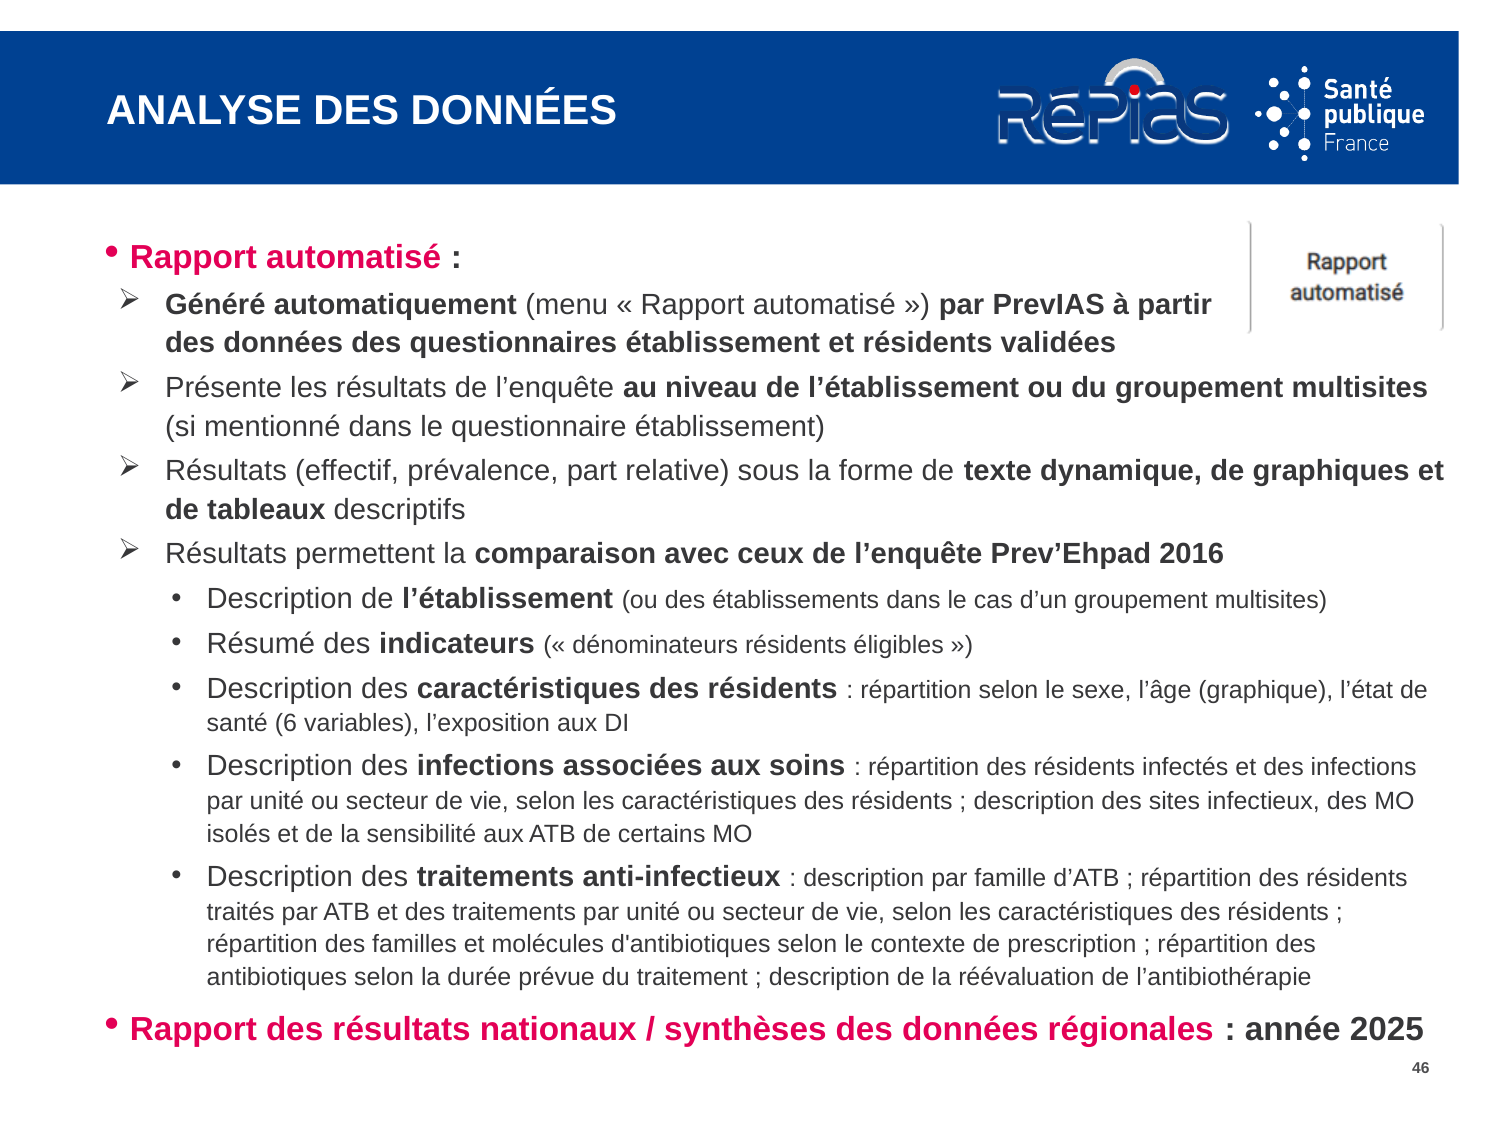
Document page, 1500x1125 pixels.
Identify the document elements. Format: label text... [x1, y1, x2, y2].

picture [1255, 66, 1424, 161]
title Analyse des données [100, 30, 1211, 185]
list Rapport automatisé : Généré automatiquement (menu « Rapport automatisé ») par PrevIAS à partir des données des questionnaires établissement et résidents validées Présente les résultats de l’enquête au niveau de l’établissement ou du groupement multisites (si mentionné dans le questionnaire établissement) Résultats (effectif, prévalence, part relative) sous la forme de texte dynamique, de graphiques et de tableaux descriptifs Résultats permettent la comparaison avec ceux de l’enquête Prev’Ehpad 2016 Description de l’établissement (ou des établissements dans le cas d’un groupement multisites) Résumé des indicateurs (« dénominateurs résidents éligibles ») Description des caractéristiques des résidents : répartition selon le sexe, l’âge (graphique), l’état de santé (6 variables), l’exposition aux DI Description des infections associées aux soins : répartition des résidents infectés et des infections par unité ou secteur de vie, selon les caractéristiques des résidents ; description des sites infectieux, des MO isolés et de la sensibilité aux ATB de certains MO Description des traitements anti-infectieux : description par famille d’ATB ; répartition des résidents traités par ATB et des traitements par unité ou secteur de vie, selon les caractéristiques des résidents ; répartition des familles et molécules d'antibiotiques selon le contexte de prescription ; répartition des antibiotiques selon la durée prévue du traitement ; description de la réévaluation de l’antibiothérapie Rapport des résultats nationaux / synthèses des données régionales : année 2025 [100, 231, 1459, 1083]
picture [1231, 207, 1460, 347]
picture [997, 58, 1228, 140]
